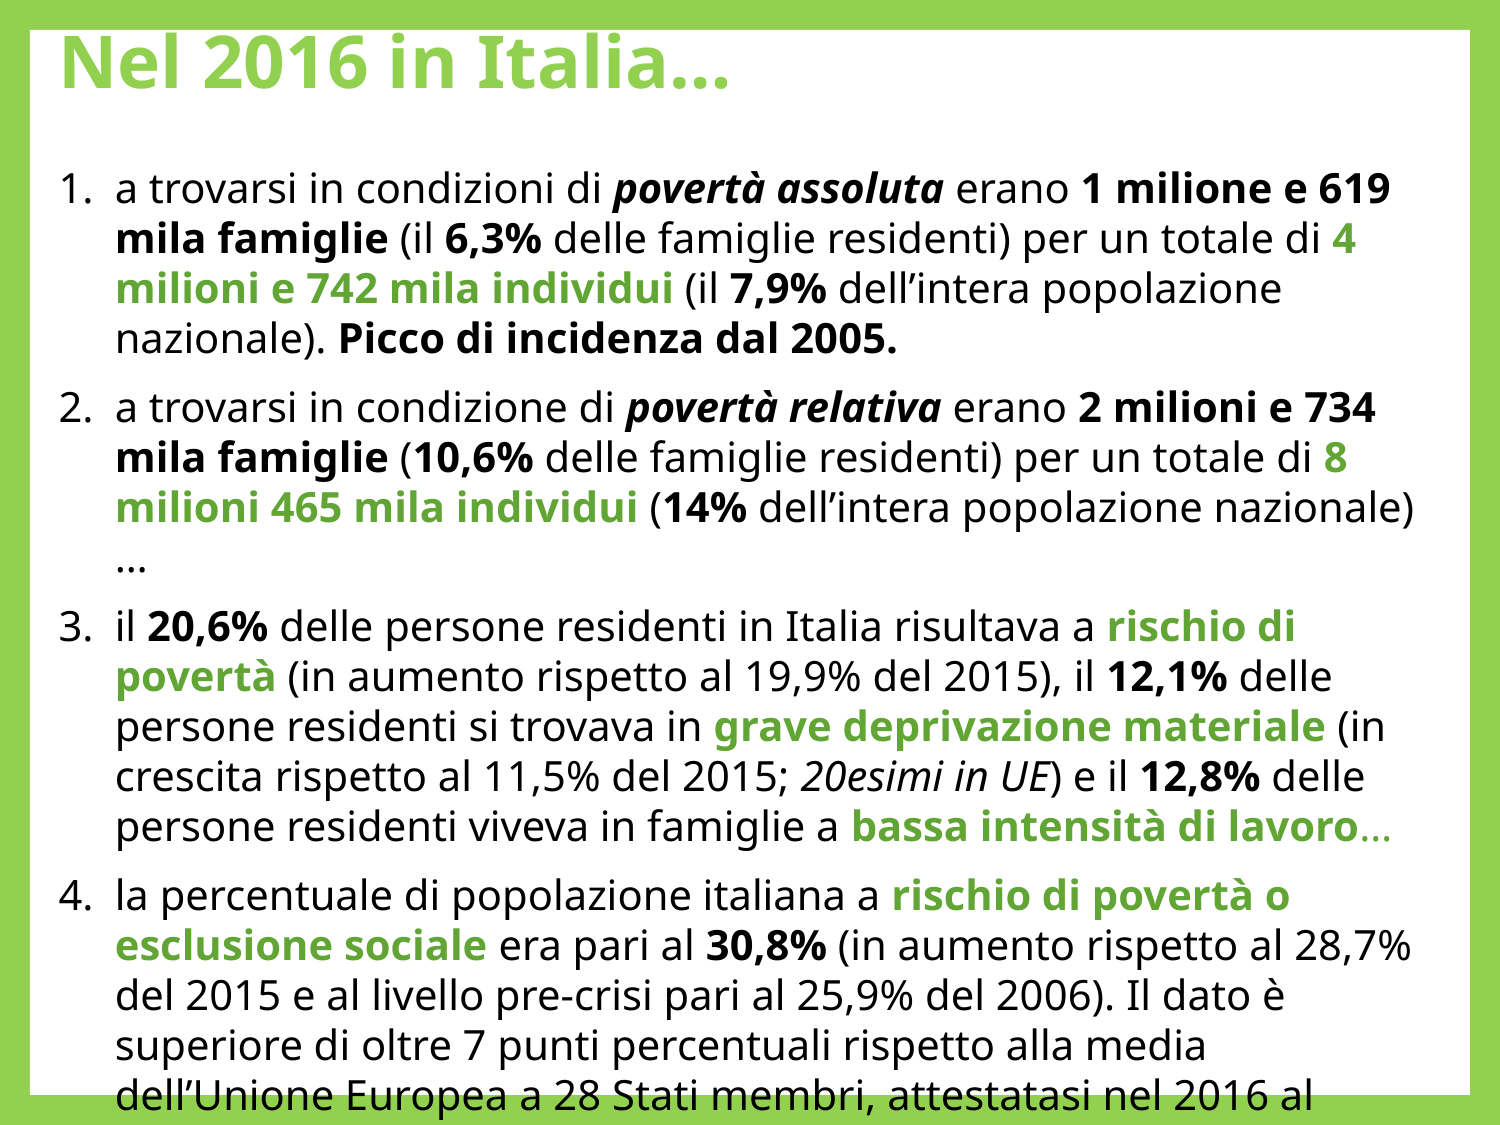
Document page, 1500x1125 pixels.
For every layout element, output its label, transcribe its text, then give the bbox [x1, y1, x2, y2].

text_box Nel 2016 in Italia… [43, 0, 1394, 118]
text_box a trovarsi in condizioni di povertà assoluta erano 1 milione e 619 mila famiglie (il 6,3% delle famiglie residenti) per un totale di 4 milioni e 742 mila individui (il 7,9% dell’intera popolazione nazionale). Picco di incidenza dal 2005. a trovarsi in condizione di povertà relativa erano 2 milioni e 734 mila famiglie (10,6% delle famiglie residenti) per un totale di 8 milioni 465 mila individui (14% dell’intera popolazione nazionale)… il 20,6% delle persone residenti in Italia risultava a rischio di povertà (in aumento rispetto al 19,9% del 2015), il 12,1% delle persone residenti si trovava in grave deprivazione materiale (in crescita rispetto al 11,5% del 2015; 20esimi in UE) e il 12,8% delle persone residenti viveva in famiglie a bassa intensità di lavoro… la percentuale di popolazione italiana a rischio di povertà o esclusione sociale era pari al 30,8% (in aumento rispetto al 28,7% del 2015 e al livello pre-crisi pari al 25,9% del 2006). Il dato è superiore di oltre 7 punti percentuali rispetto alla media dell’Unione Europea a 28 Stati membri, attestatasi nel 2016 al 23,5%. [43, 154, 1450, 857]
